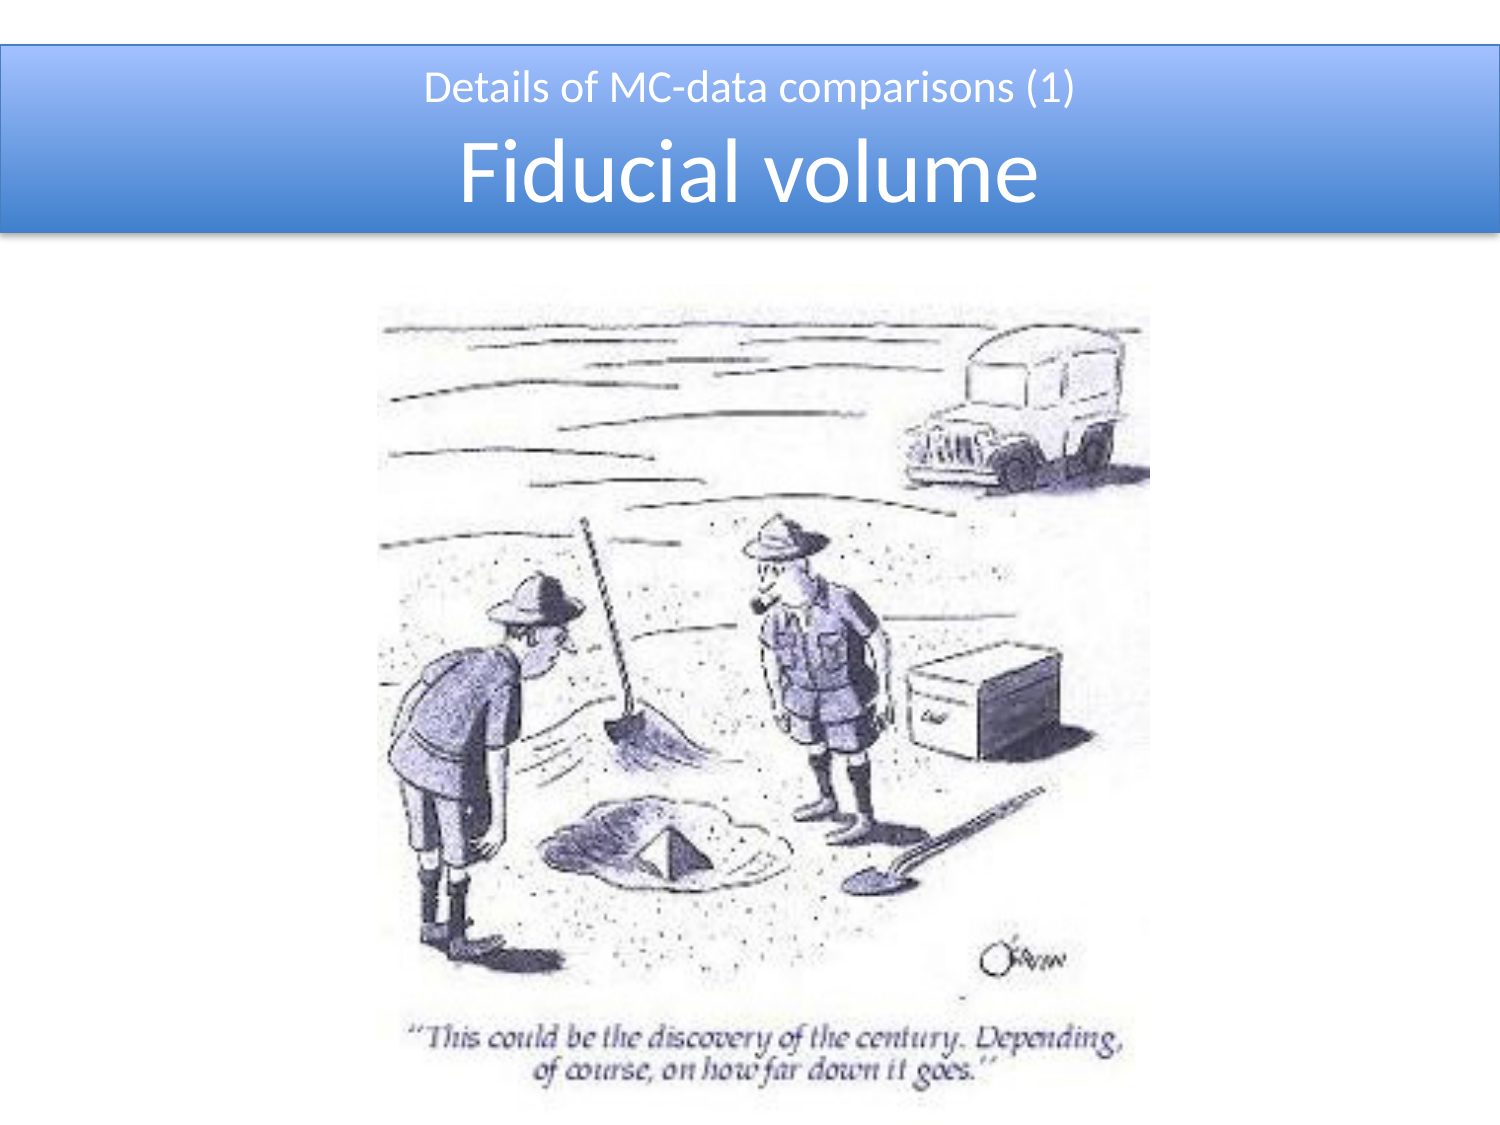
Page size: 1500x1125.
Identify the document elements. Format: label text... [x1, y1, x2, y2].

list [0, 284, 1500, 1125]
title Details of MC-data comparisons (1) Fiducial volume [0, 44, 1500, 233]
